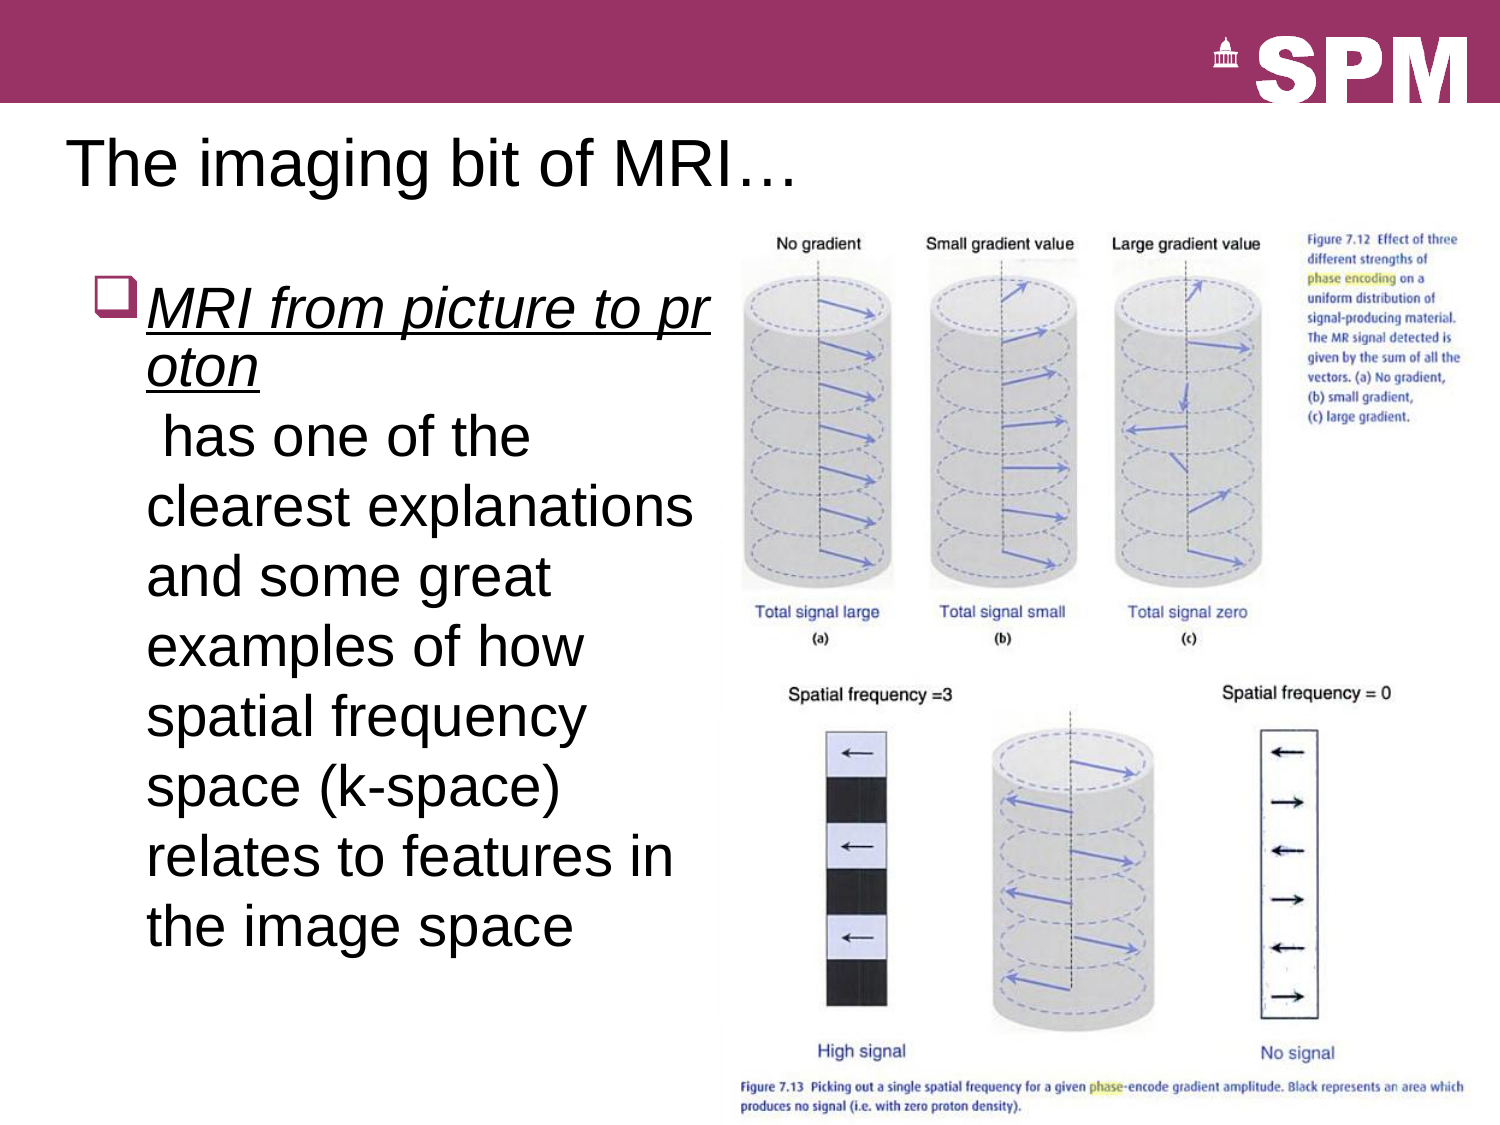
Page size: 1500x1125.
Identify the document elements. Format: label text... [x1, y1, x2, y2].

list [718, 200, 1500, 1125]
picture [0, 0, 1500, 113]
title The imaging bit of MRI… [49, 94, 1401, 226]
list MRI from picture to proton has one of the clearest explanations and some great examples of how spatial frequency space (k-space) relates to features in the image space [74, 262, 712, 1006]
